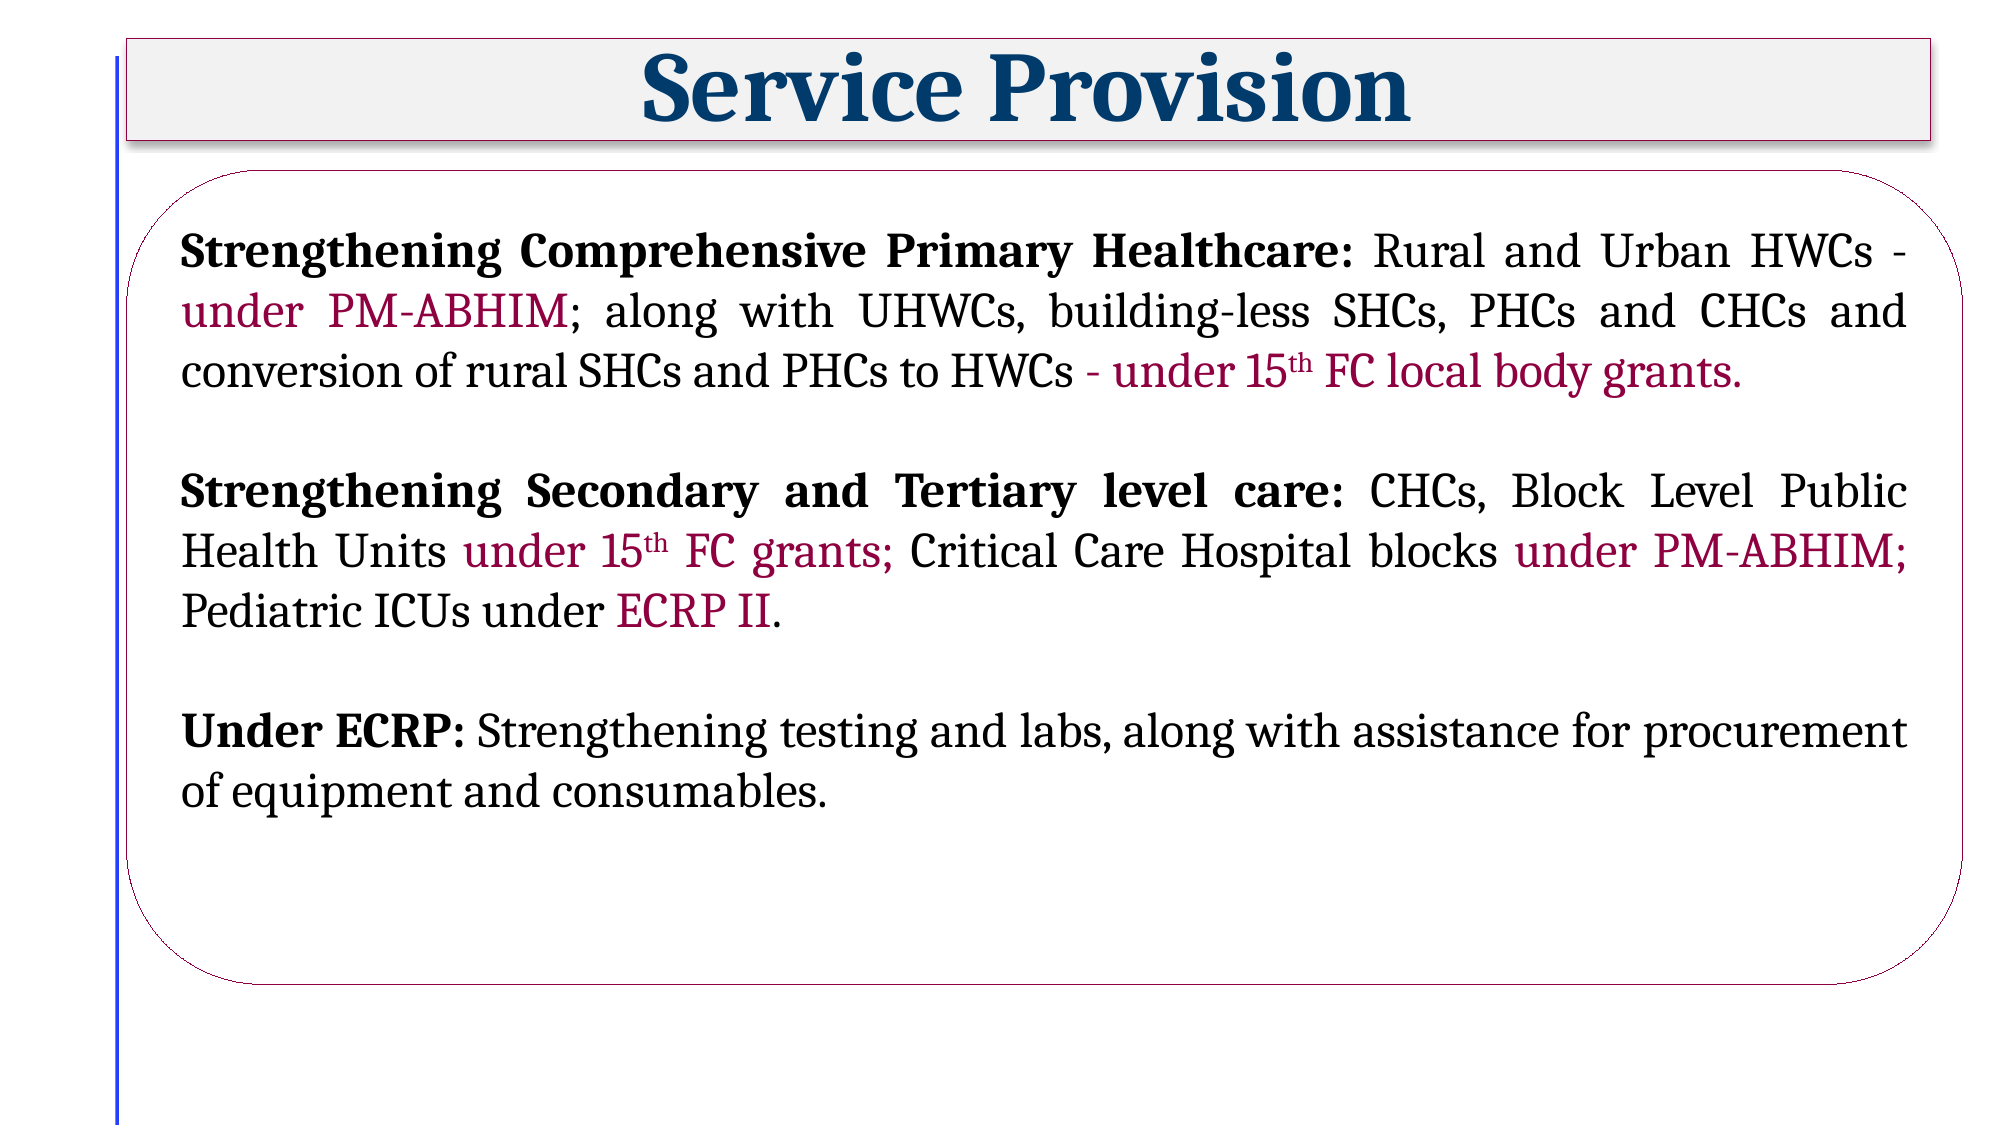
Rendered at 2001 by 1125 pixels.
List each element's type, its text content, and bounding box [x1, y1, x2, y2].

title Service Provision [126, 38, 1931, 141]
text_box Strengthening Comprehensive Primary Healthcare: Rural and Urban HWCs - under PM-ABHIM; along with UHWCs, building-less SHCs, PHCs and CHCs and conversion of rural SHCs and PHCs to HWCs - under 15th FC local body grants. Strengthening Secondary and Tertiary level care: CHCs, Block Level Public Health Units under 15th FC grants; Critical Care Hospital blocks under PM-ABHIM; Pediatric ICUs under ECRP II. Under ECRP: Strengthening testing and labs, along with assistance for procurement of equipment and consumables. [126, 170, 1963, 985]
